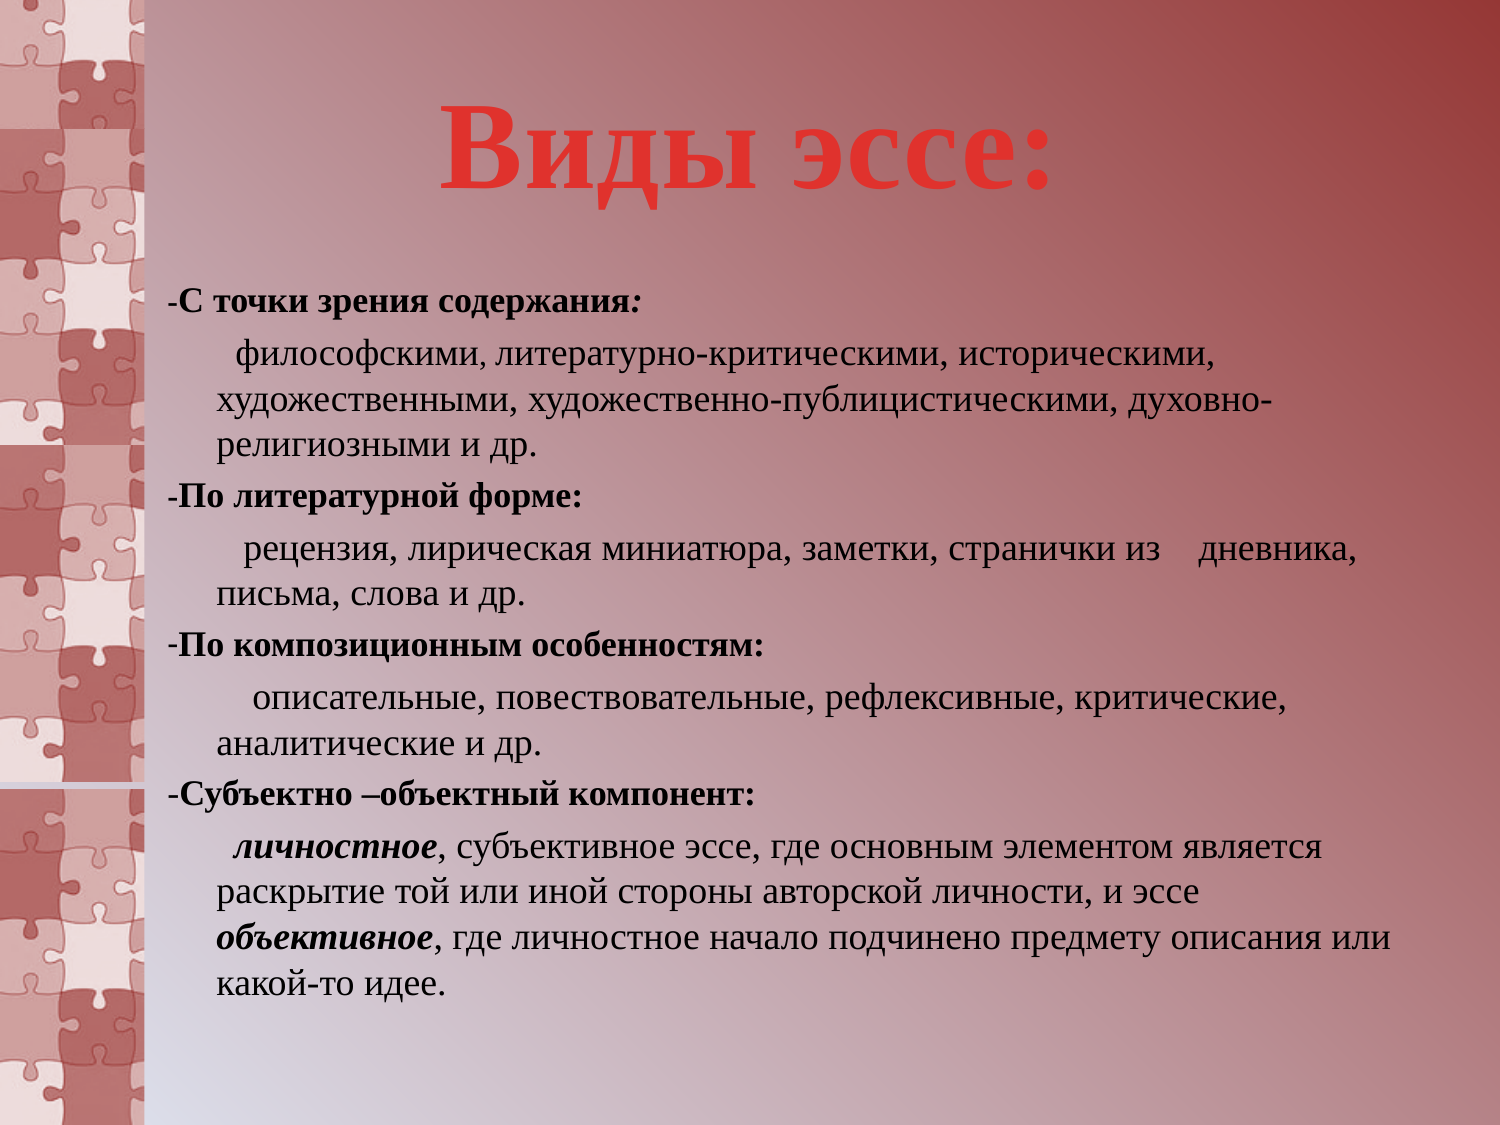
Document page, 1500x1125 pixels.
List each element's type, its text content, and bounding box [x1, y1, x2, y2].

picture [0, 788, 145, 1125]
list -С точки зрения содержания: философскими, литературно-критическими, историческими, художественными, художественно-публицистическими, духовно-религиозными и др. -По литературной форме: рецензия, лирическая миниатюра, заметки, странички из дневника, письма, слова и др. -По композиционным особенностям: описательные, повествовательные, рефлексивные, критические, аналитические и др. -Субъектно –объектный компонент: личностное, субъективное эссе, где основным элементом является раскрытие той или иной стороны авторской личности, и эссе объективное, где личностное начало подчинено предмету описания или какой-то идее. [152, 269, 1414, 1017]
picture [0, 0, 145, 782]
title Виды эссе: [149, 45, 1425, 233]
